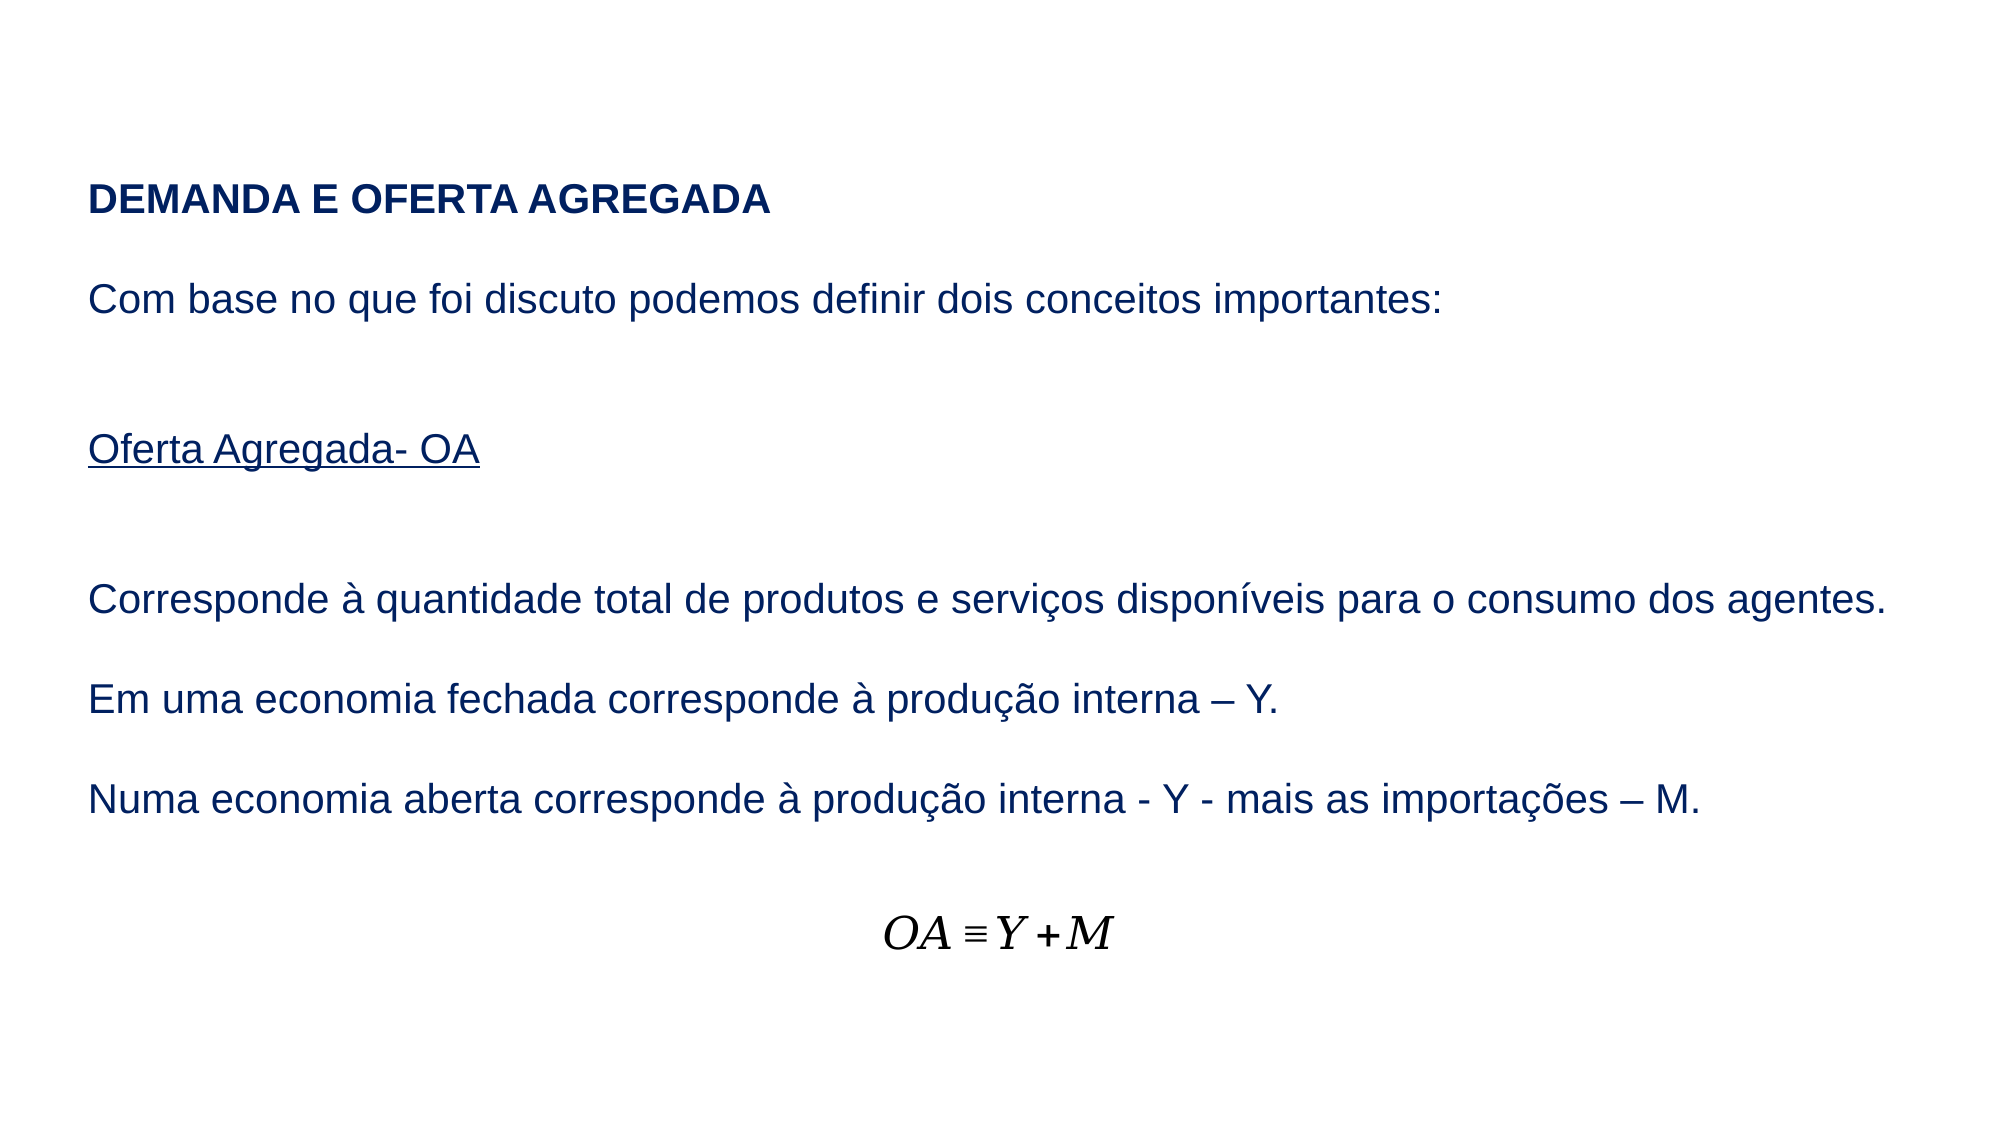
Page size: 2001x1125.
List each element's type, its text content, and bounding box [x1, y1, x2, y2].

text_box DEMANDA E OFERTA AGREGADA Com base no que foi discuto podemos definir dois conceitos importantes: Oferta Agregada- OA Corresponde à quantidade total de produtos e serviços disponíveis para o consumo dos agentes. Em uma economia fechada corresponde à produção interna – Y. Numa economia aberta corresponde à produção interna - Y - mais as importações – M. [73, 164, 1927, 880]
